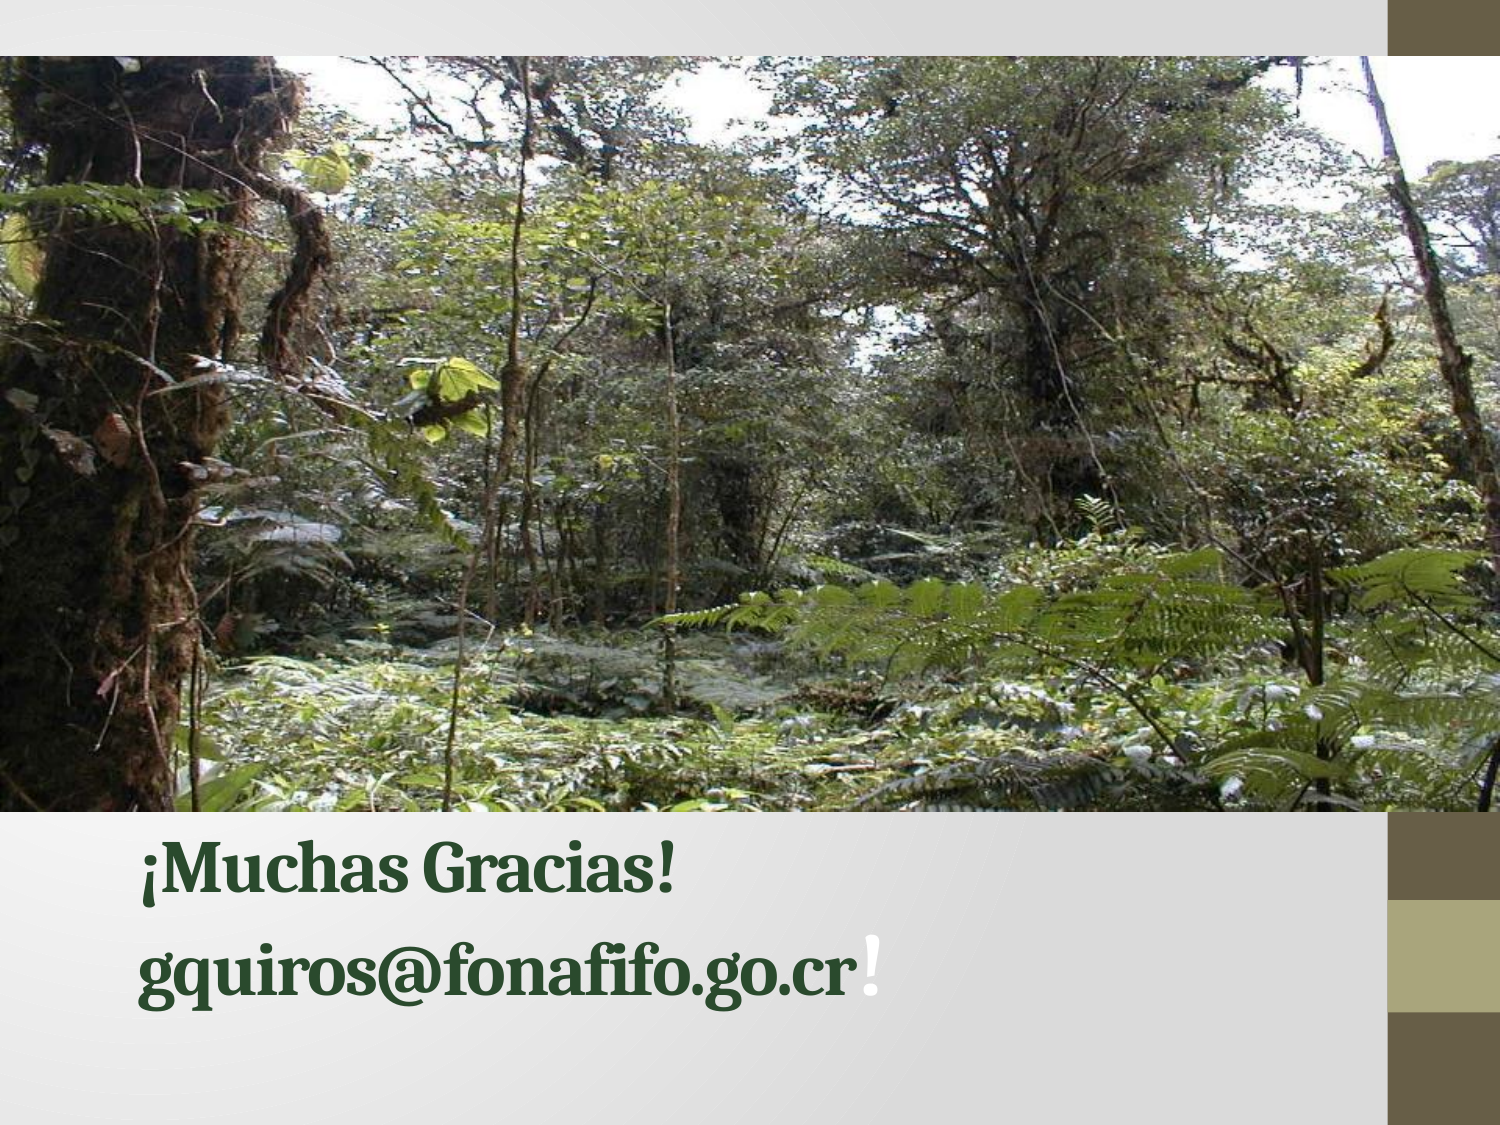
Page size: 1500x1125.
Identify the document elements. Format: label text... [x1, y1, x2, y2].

picture [0, 55, 1500, 813]
title ¡Muchas Gracias! gquiros@fonafifo.go.cr! [122, 818, 1121, 1125]
